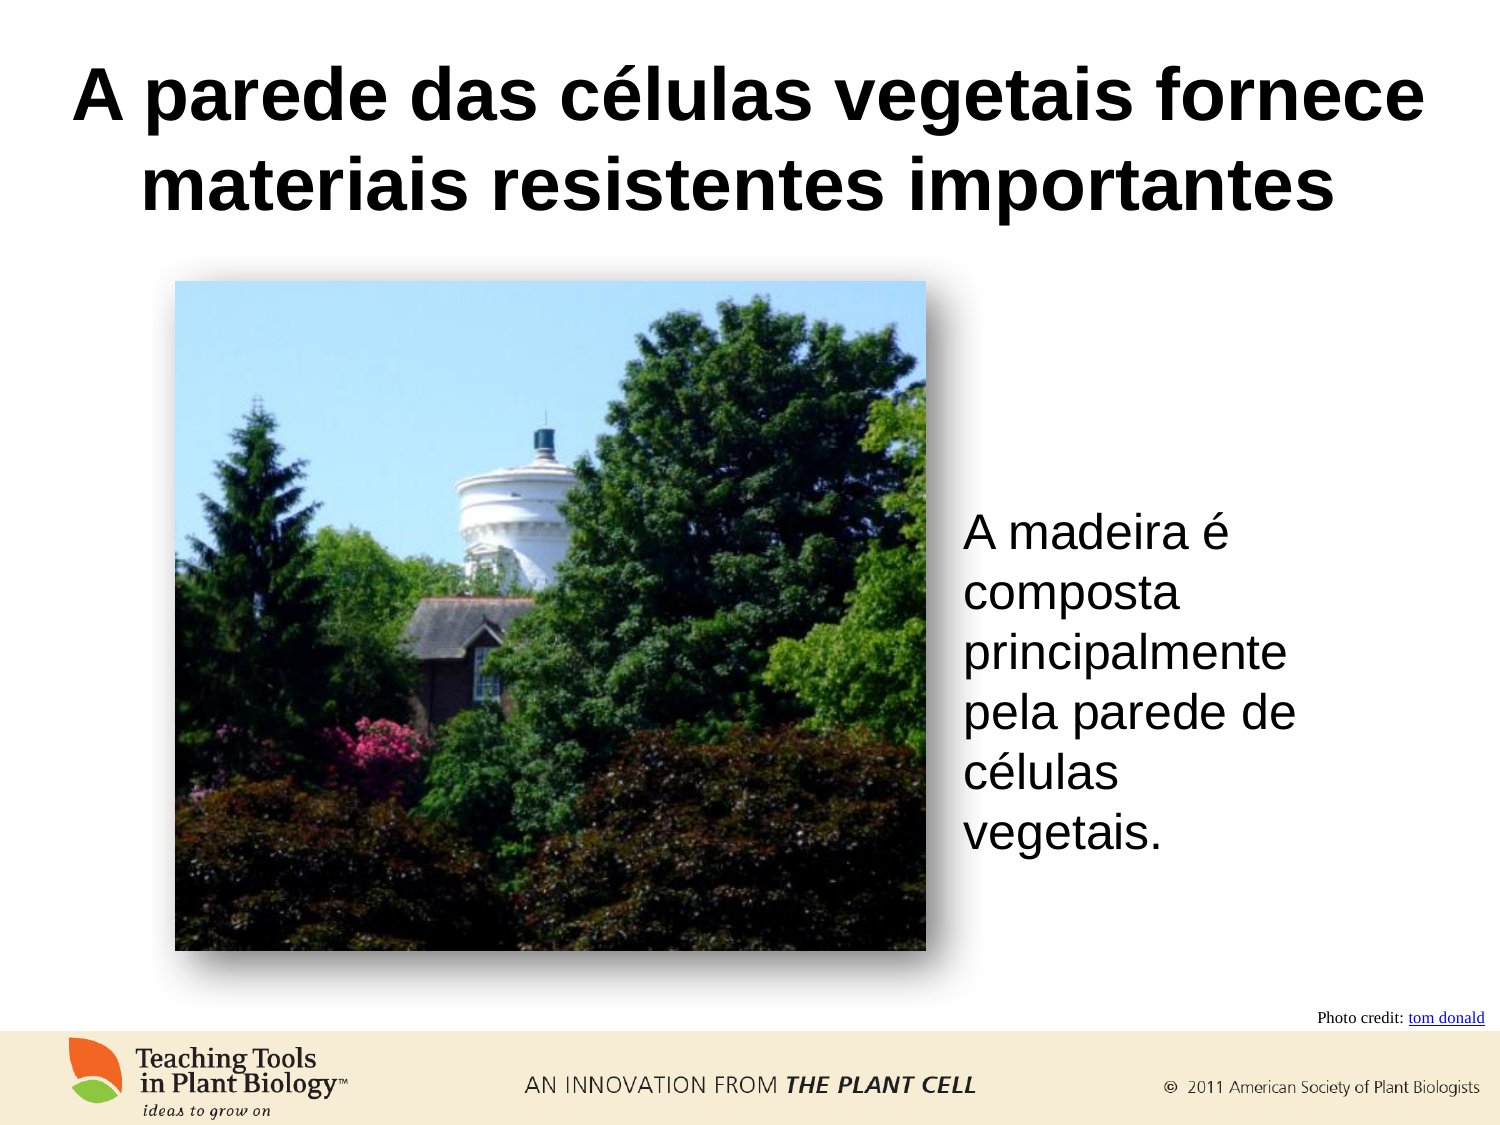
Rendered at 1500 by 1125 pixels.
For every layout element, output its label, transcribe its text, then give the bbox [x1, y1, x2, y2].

text_box Photo credit: tom donald [1302, 999, 1500, 1035]
picture [175, 280, 926, 952]
picture [0, 987, 1500, 1125]
title A parede das células vegetais fornece materiais resistentes importantes [48, 37, 1450, 225]
text_box A madeira é composta principalmente pela parede de células vegetais. [949, 492, 1313, 867]
